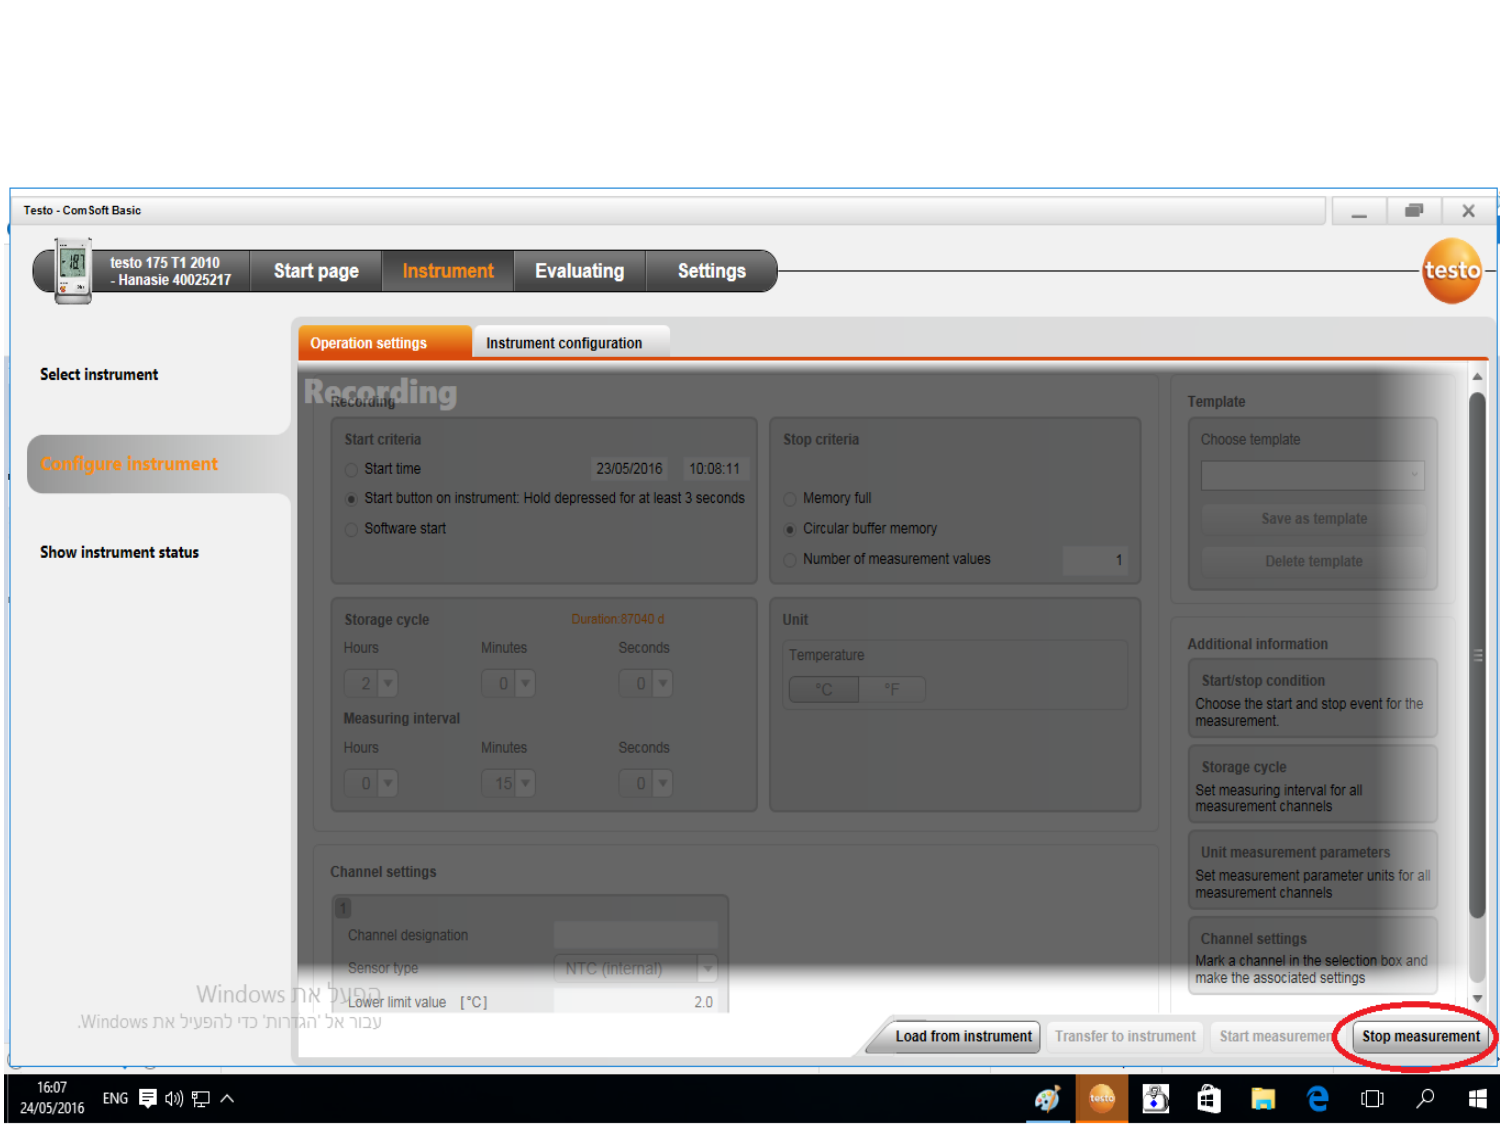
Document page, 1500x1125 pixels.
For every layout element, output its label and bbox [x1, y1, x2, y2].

picture [3, 184, 1500, 1125]
